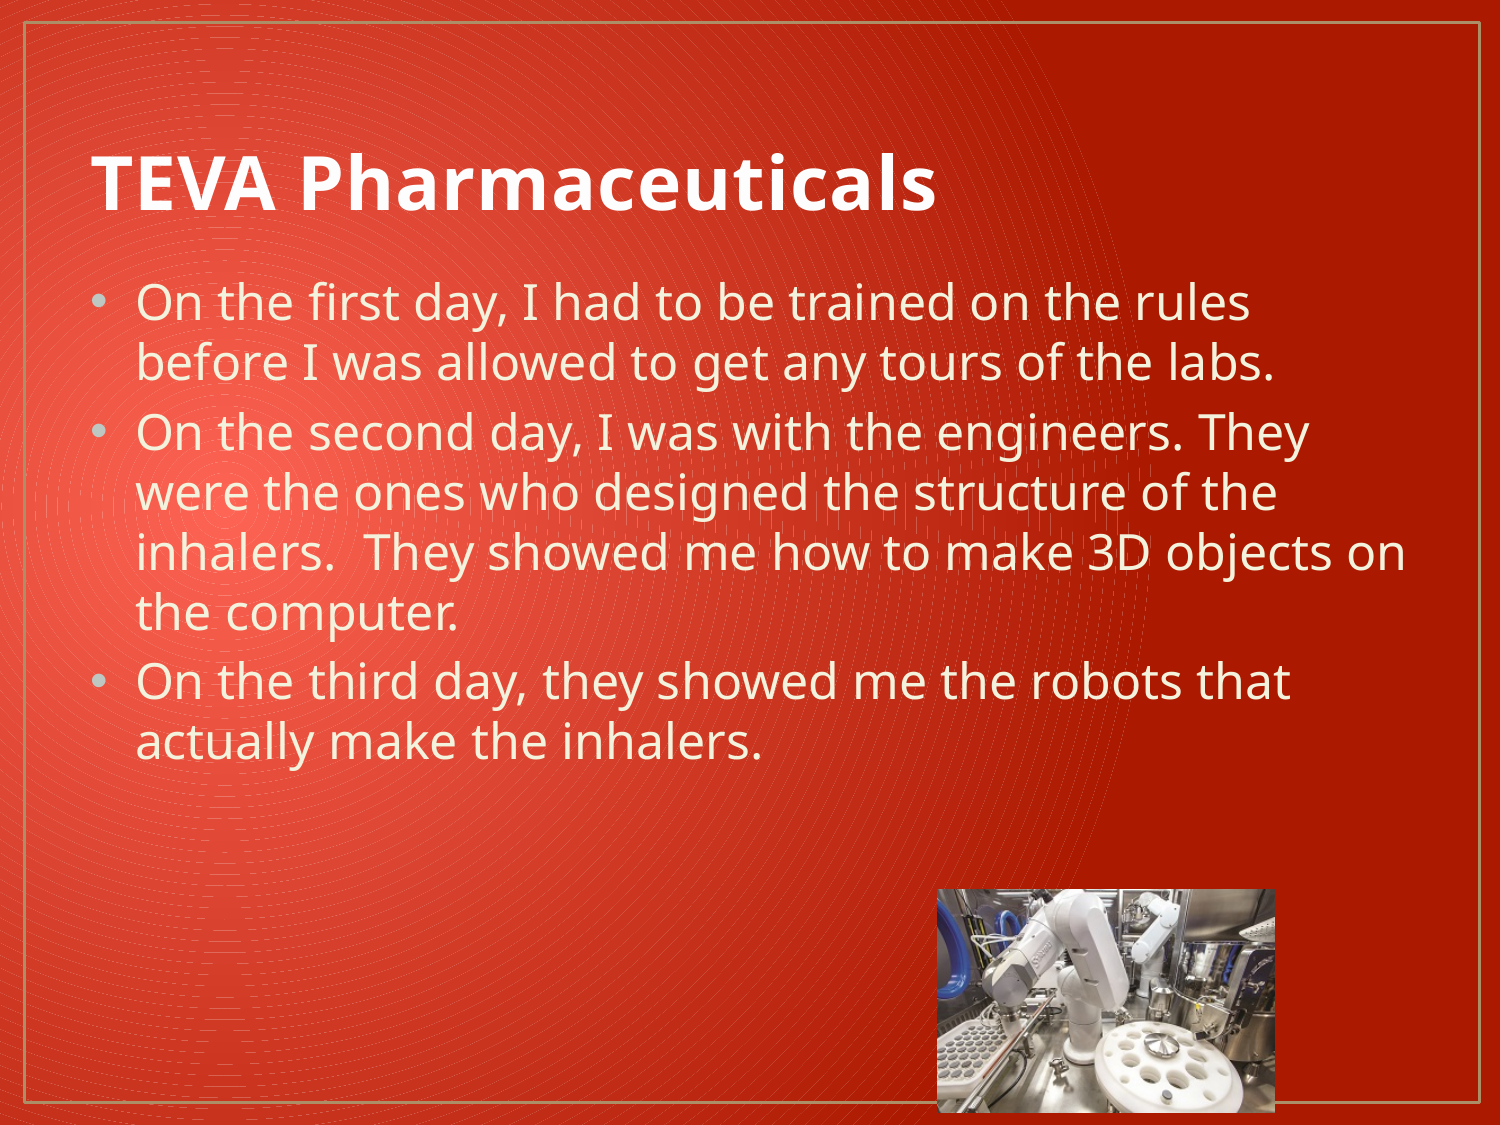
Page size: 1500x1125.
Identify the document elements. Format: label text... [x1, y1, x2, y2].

title TEVA Pharmaceuticals [75, 45, 1425, 233]
picture [937, 888, 1276, 1114]
list On the first day, I had to be trained on the rules before I was allowed to get any tours of the labs. On the second day, I was with the engineers. They were the ones who designed the structure of the inhalers. They showed me how to make 3D objects on the computer. On the third day, they showed me the robots that actually make the inhalers. [75, 262, 1425, 1005]
